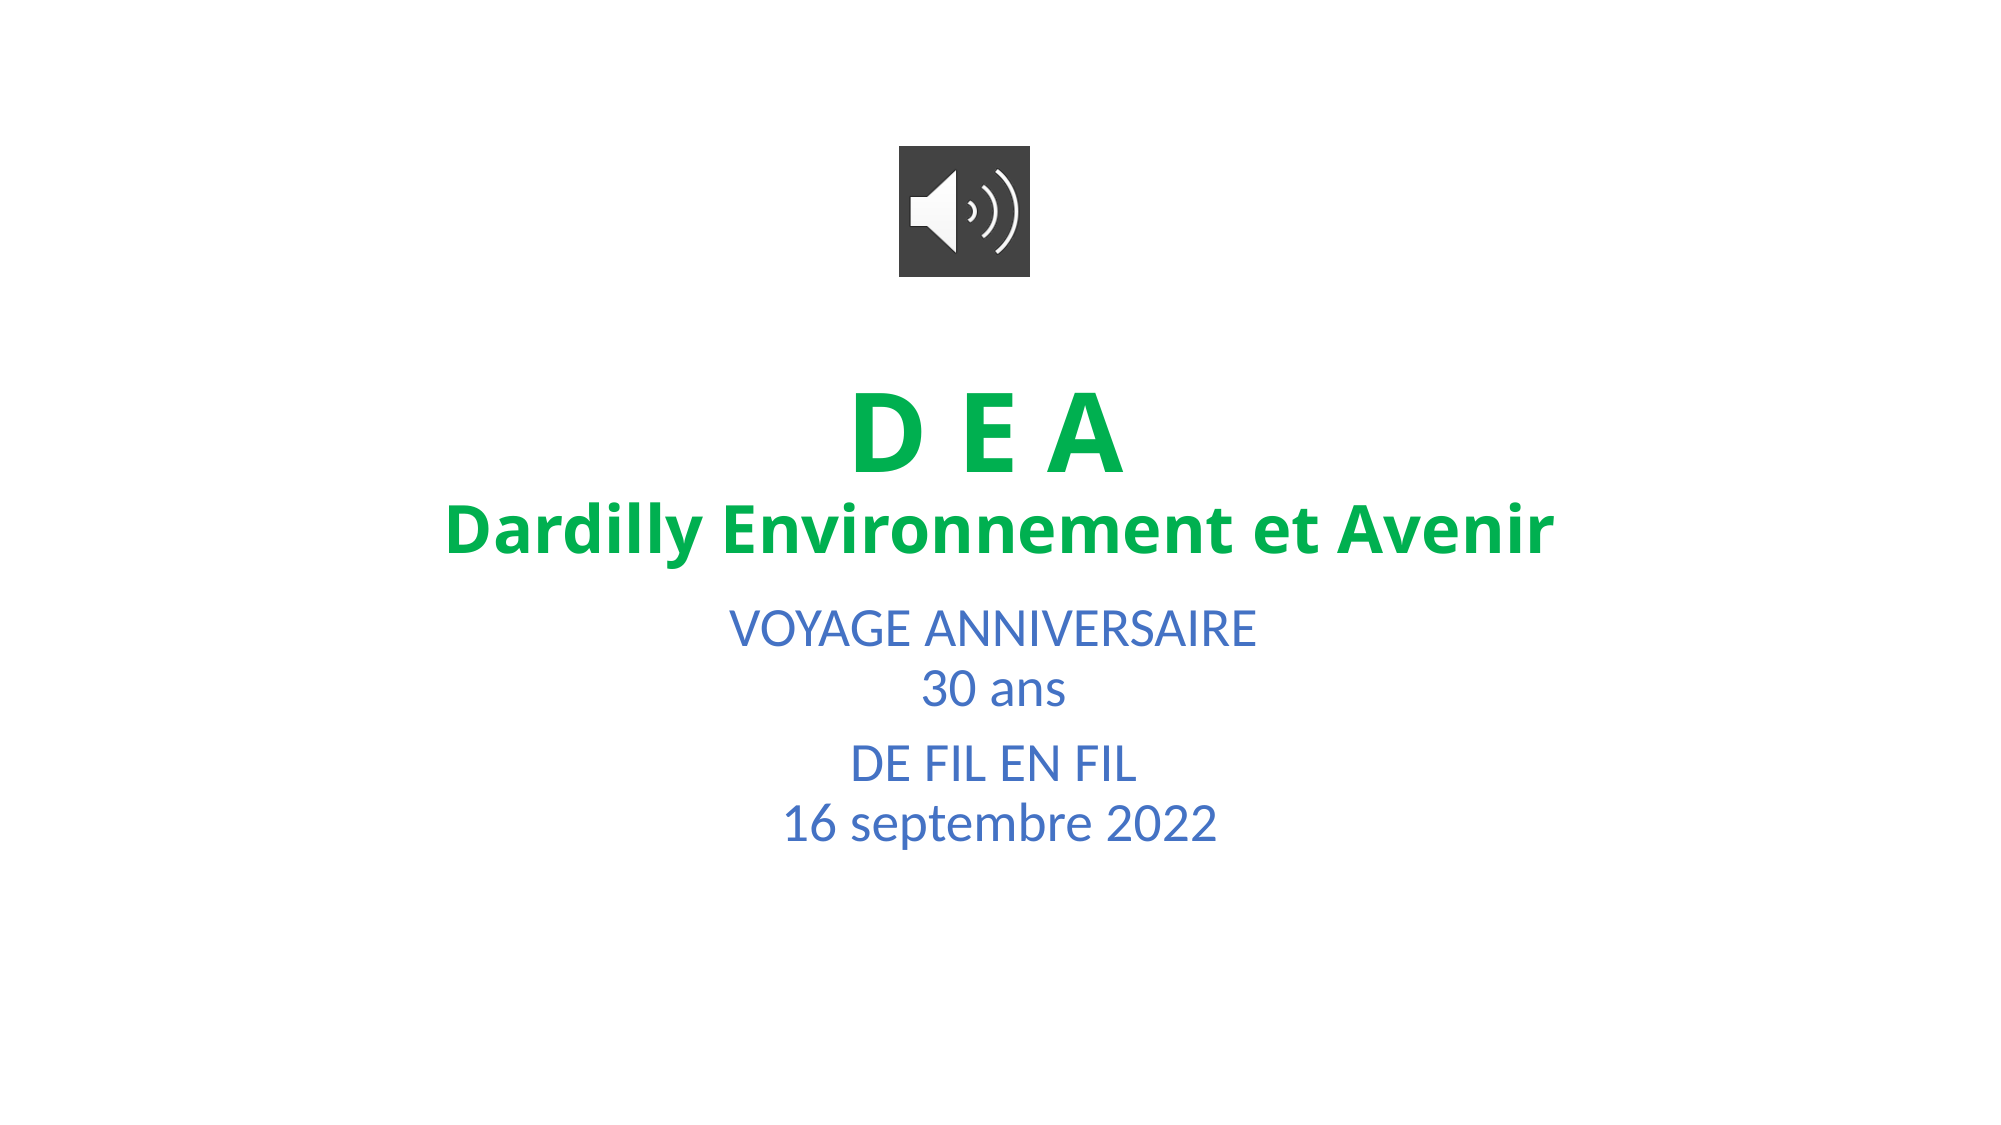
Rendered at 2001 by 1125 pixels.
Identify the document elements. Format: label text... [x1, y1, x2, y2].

picture [897, 144, 1032, 279]
title D E A Dardilly Environnement et Avenir [249, 184, 1750, 576]
subtitle VOYAGE ANNIVERSAIRE 30 ans DE FIL EN FIL 16 septembre 2022 [249, 590, 1750, 863]
